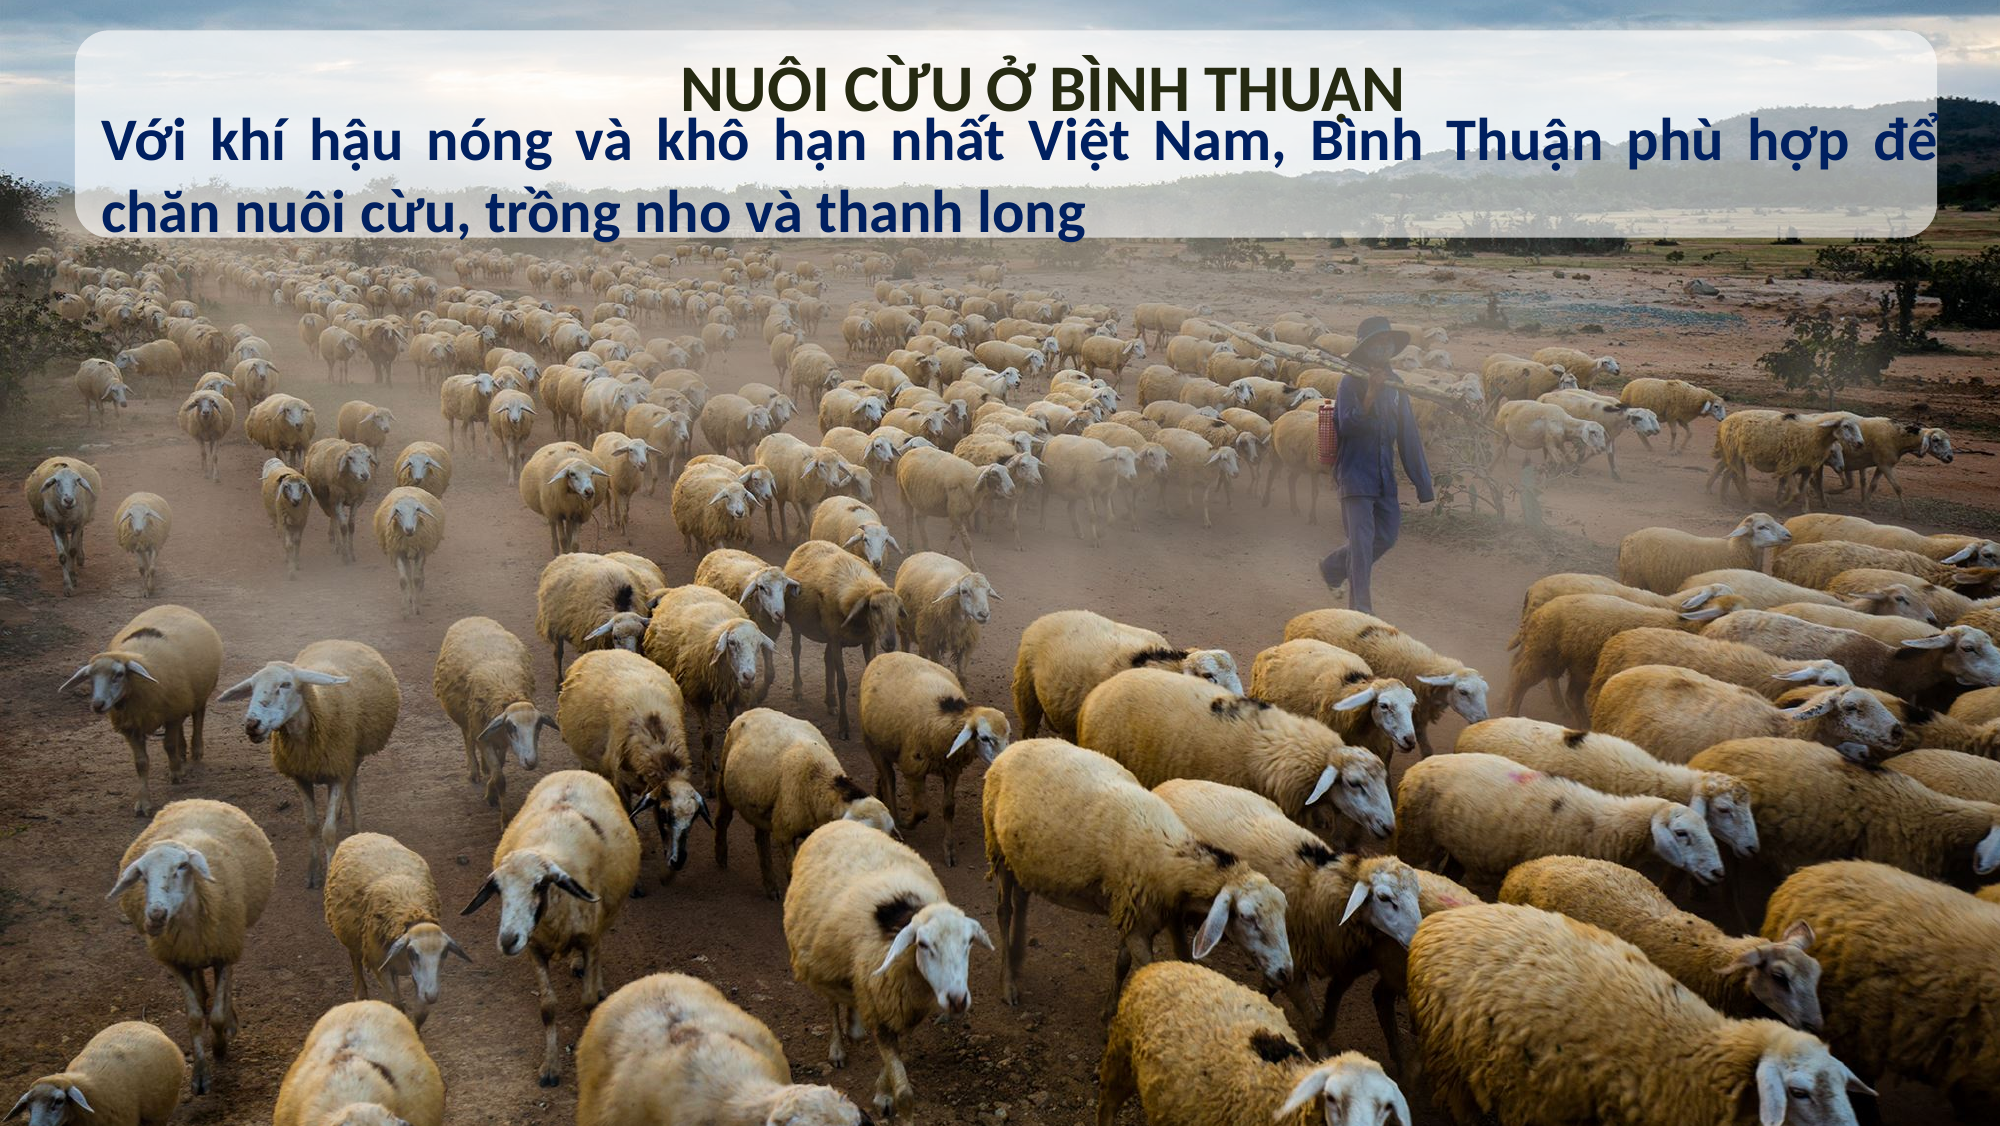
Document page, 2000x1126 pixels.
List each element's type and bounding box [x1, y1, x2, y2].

picture [0, 0, 2000, 1126]
text_box [74, 30, 1938, 238]
